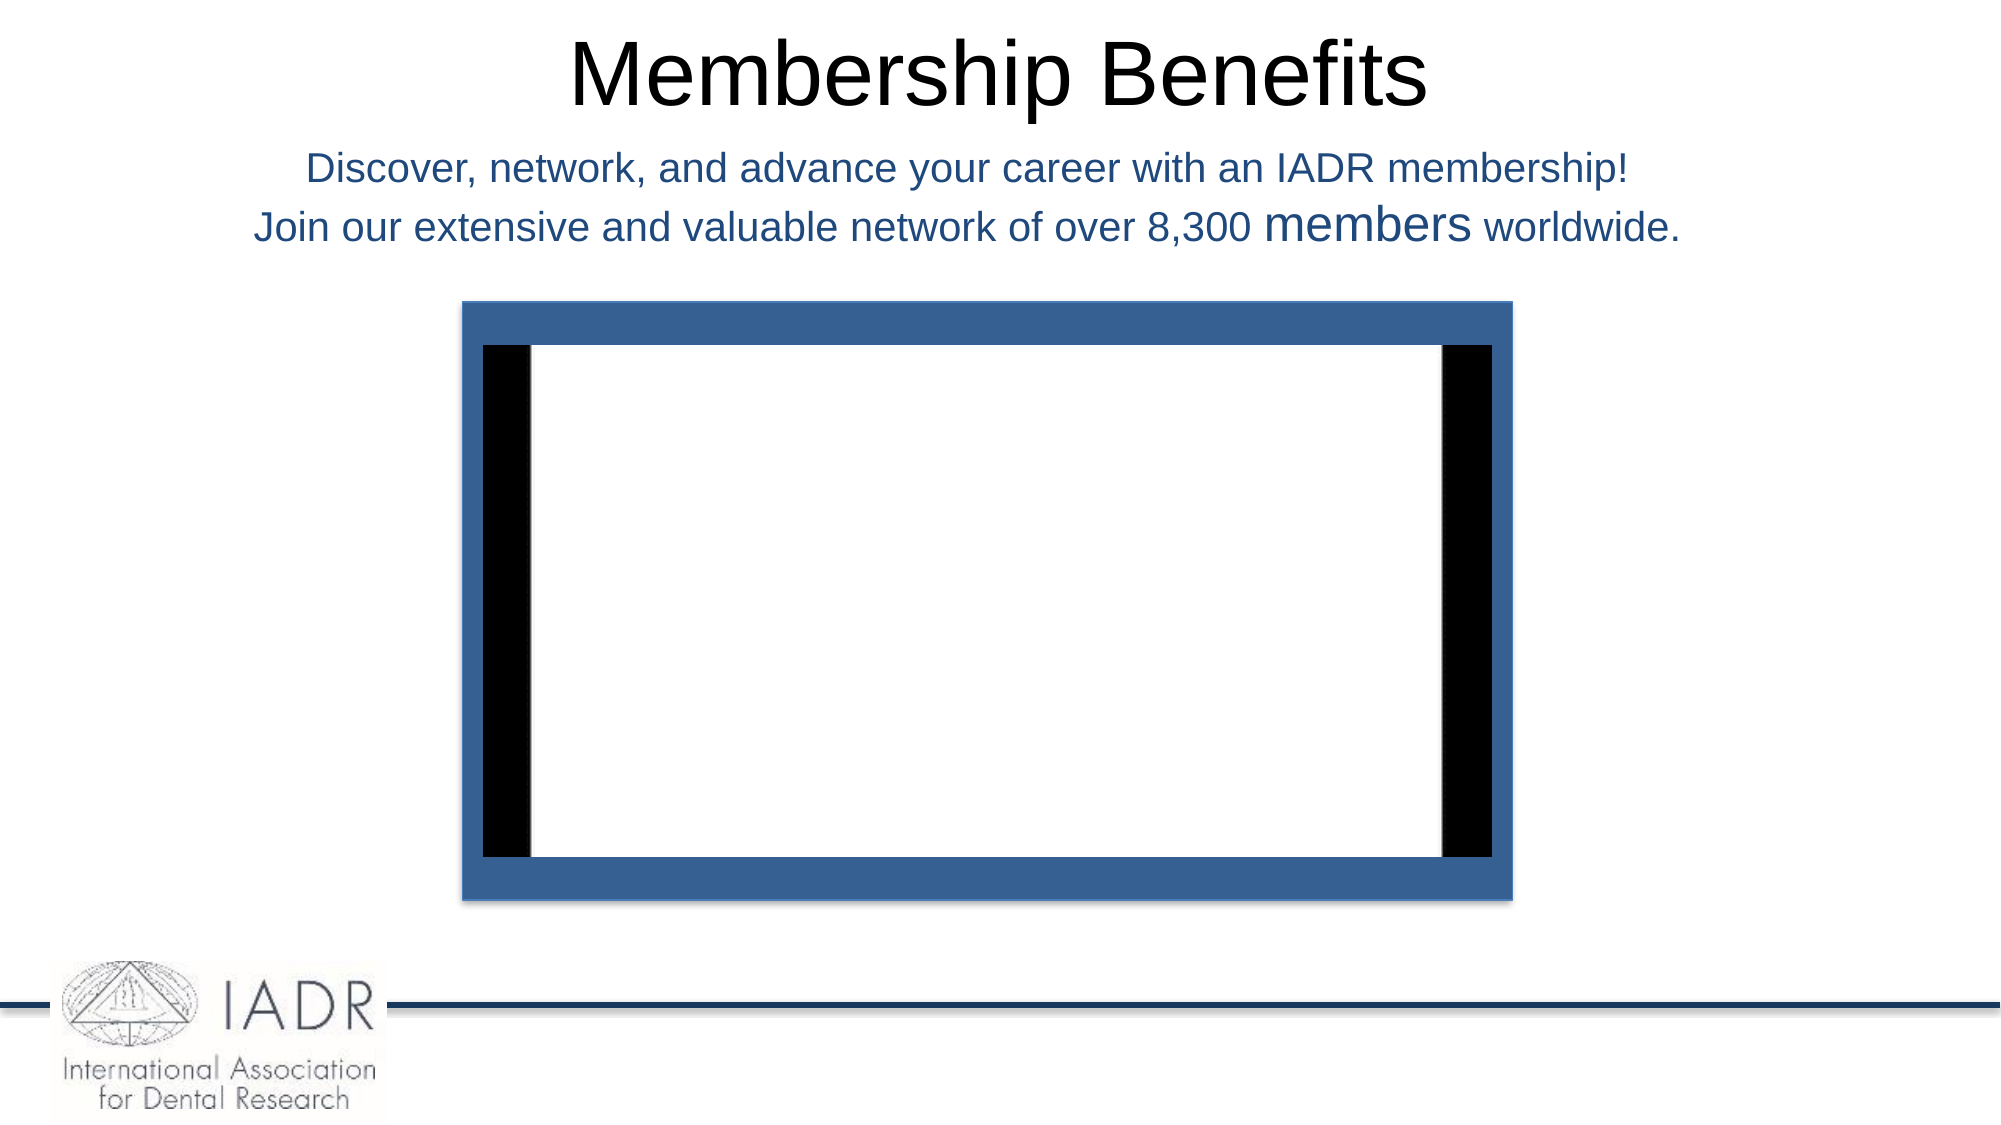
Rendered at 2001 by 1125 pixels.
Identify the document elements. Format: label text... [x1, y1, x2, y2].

title Membership Benefits [249, 0, 1750, 133]
text_box [462, 301, 1513, 901]
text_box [482, 344, 1493, 858]
text_box Discover, network, and advance your career with an IADR membership! Join our extensive and valuable network of over 8,300 members worldwide. [190, 133, 1756, 259]
picture [50, 961, 387, 1122]
